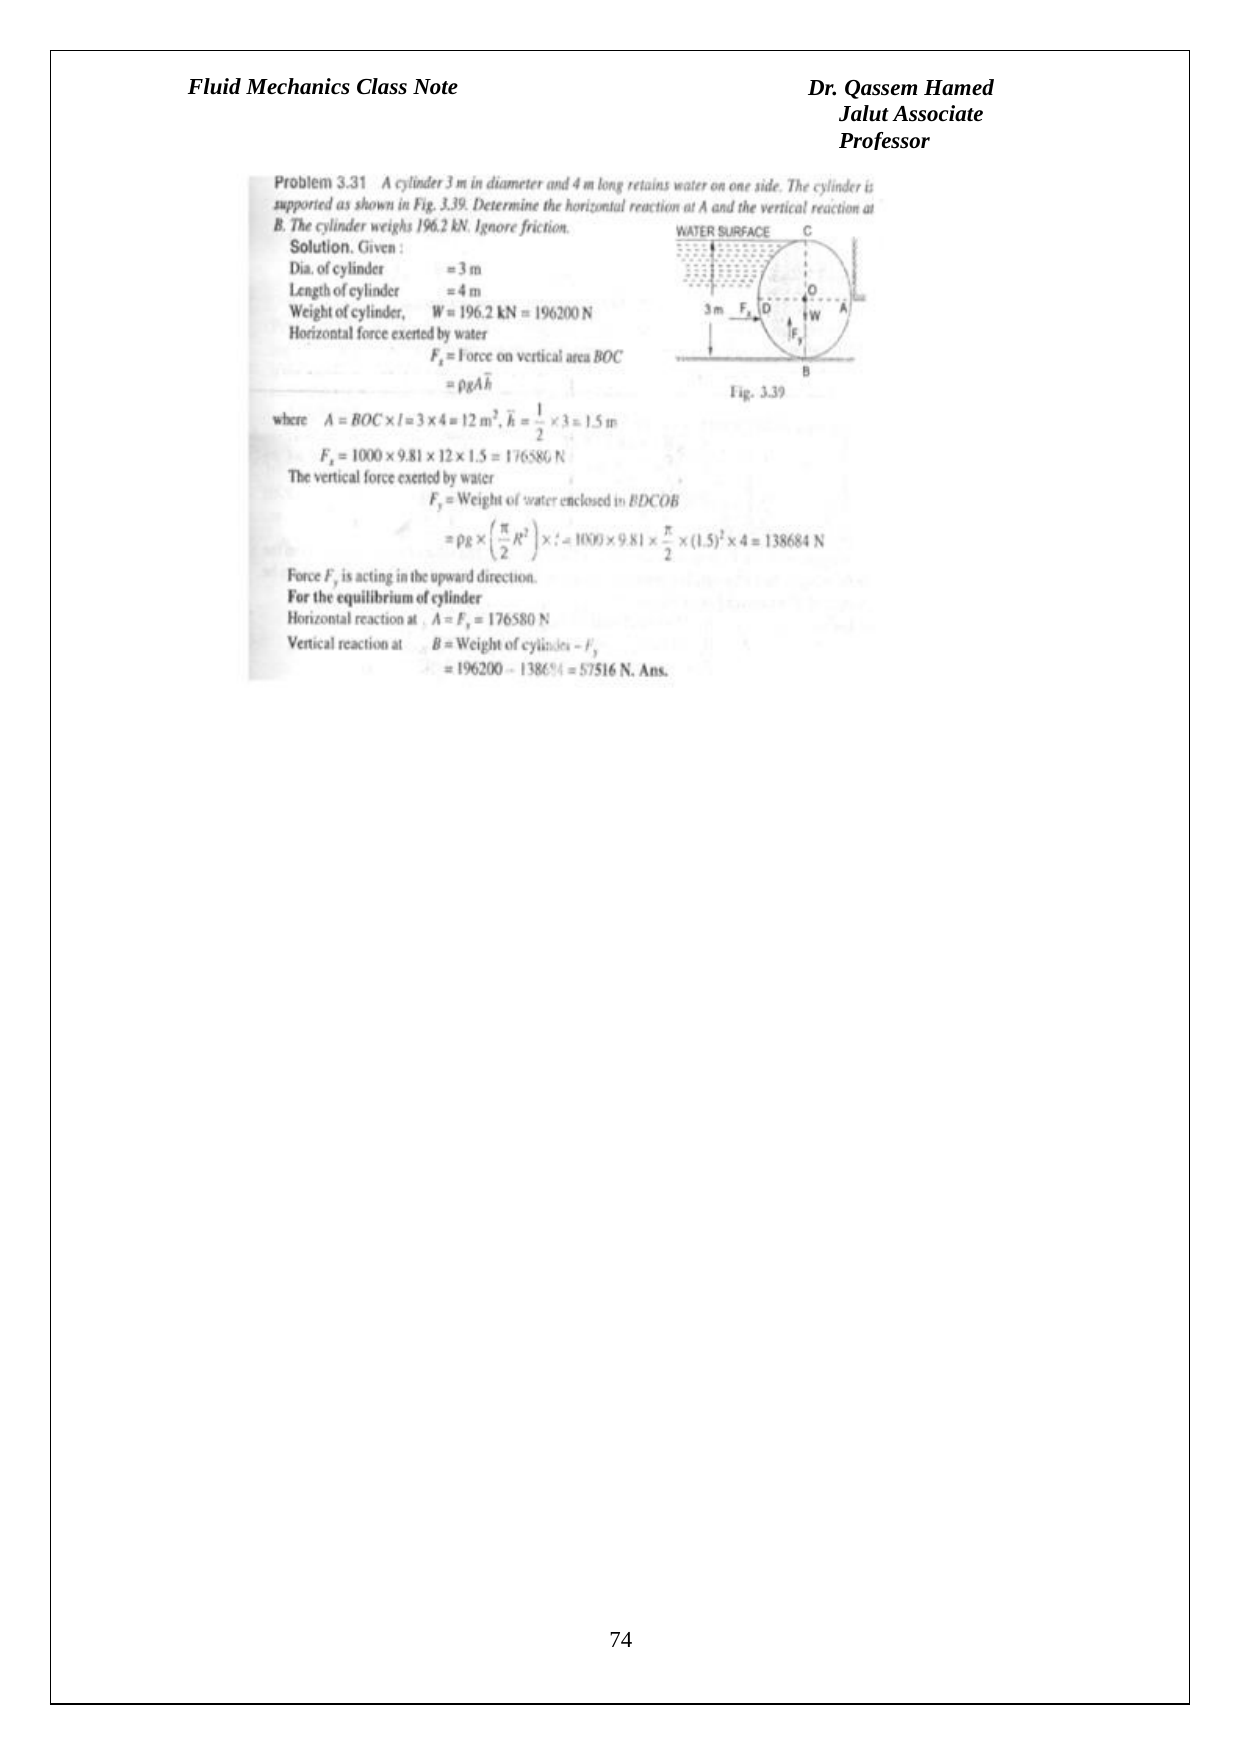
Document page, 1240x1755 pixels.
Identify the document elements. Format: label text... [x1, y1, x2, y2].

text_box Dr. Qassem Hamed Jalut Associate Professor [806, 73, 1051, 128]
text_box Fluid Mechanics Class Note [185, 71, 459, 102]
slide_number 74 [605, 1625, 637, 1655]
text_box [187, 150, 938, 713]
